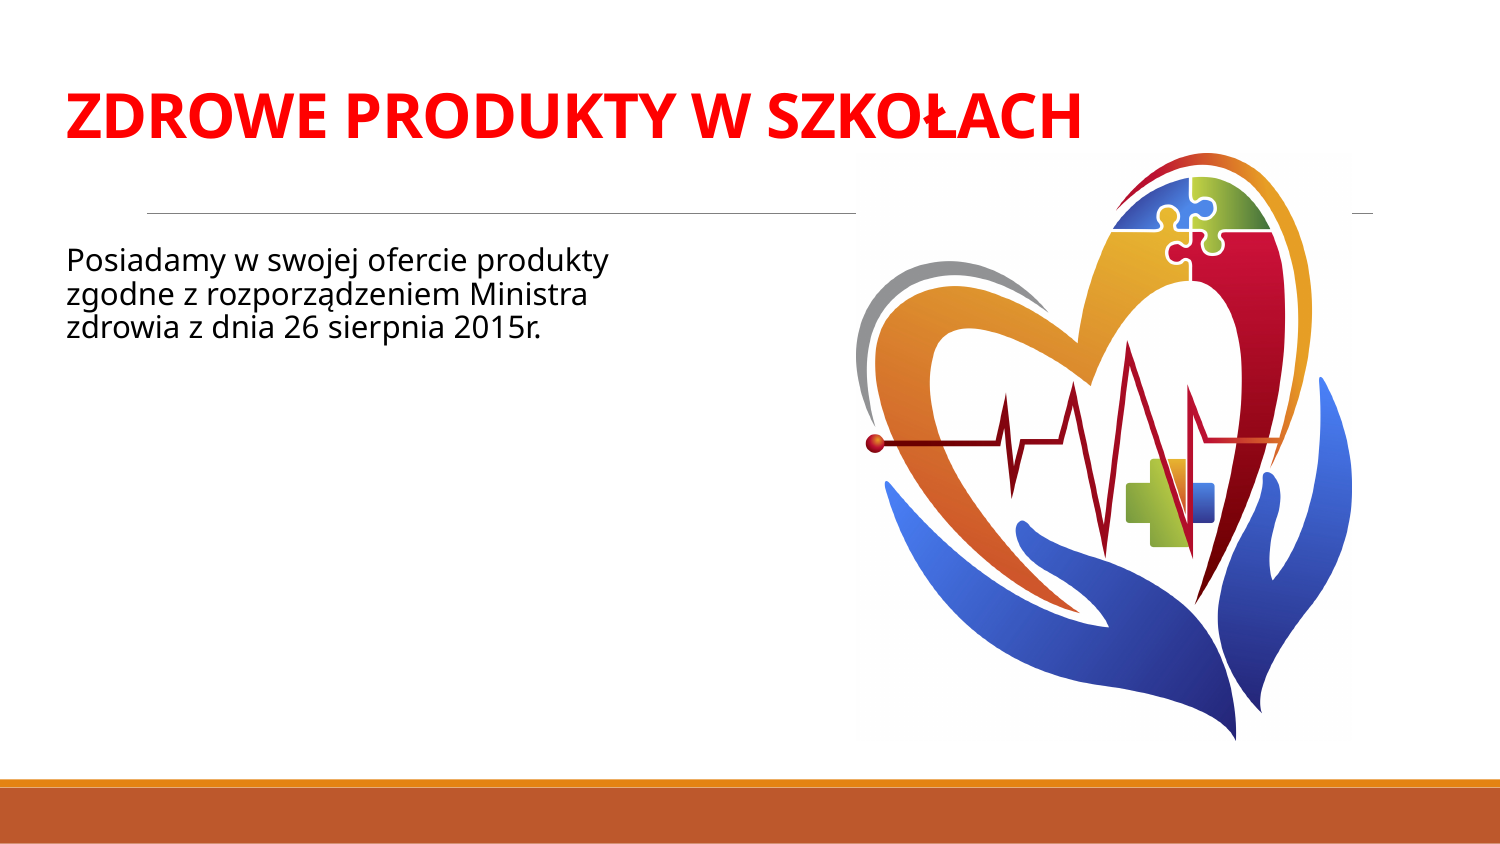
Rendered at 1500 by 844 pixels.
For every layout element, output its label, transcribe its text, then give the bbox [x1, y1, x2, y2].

list Posiadamy w swojej ofercie produkty zgodne z rozporządzeniem Ministra zdrowia z dnia 26 sierpnia 2015r. [51, 166, 690, 728]
picture [855, 152, 1353, 742]
title ZDROWE PRODUKTY W SZKOŁACH [51, 72, 1449, 167]
